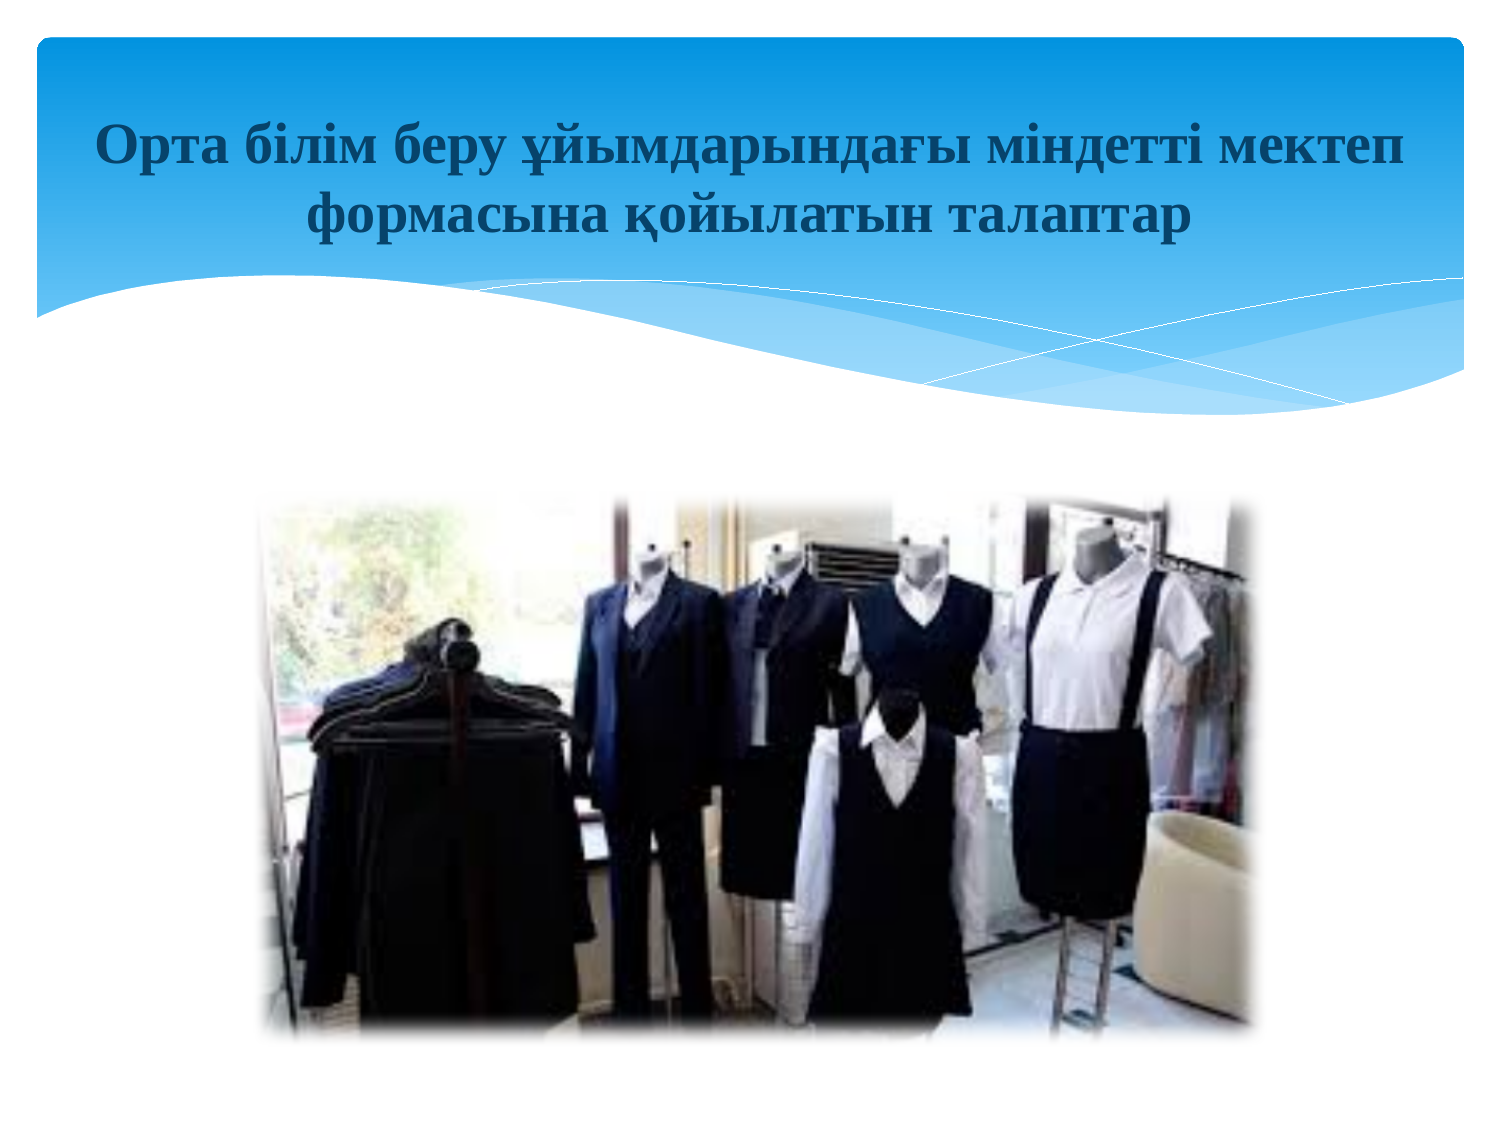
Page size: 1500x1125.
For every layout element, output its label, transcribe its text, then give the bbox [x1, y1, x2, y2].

picture [253, 491, 1267, 1047]
title Орта білім беру ұйымдарындағы міндетті мектеп формасына қойылатын талаптар [75, 55, 1425, 504]
